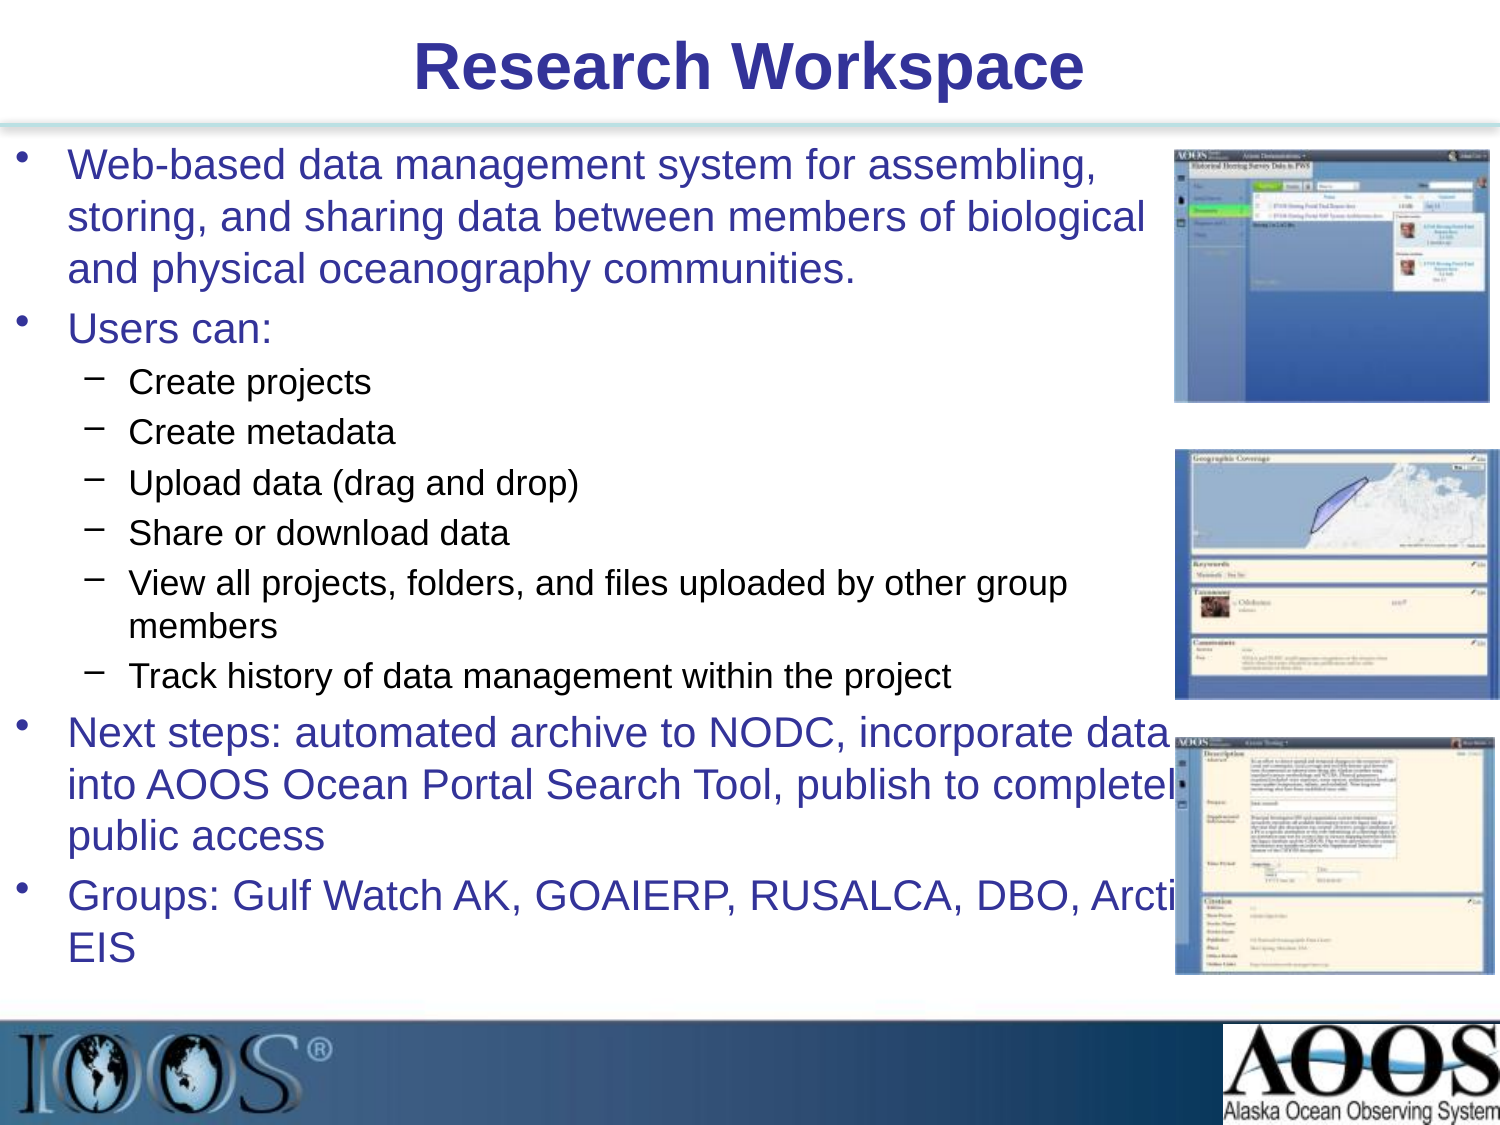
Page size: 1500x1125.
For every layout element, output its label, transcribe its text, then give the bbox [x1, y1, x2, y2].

title Research Workspace [112, 12, 1388, 113]
picture [0, 0, 1500, 123]
picture [0, 127, 1500, 1125]
list Web-based data management system for assembling, storing, and sharing data between members of biological and physical oceanography communities. Users can: Create projects Create metadata Upload data (drag and drop) Share or download data View all projects, folders, and files uploaded by other group members Track history of data management within the project Next steps: automated archive to NODC, incorporate data into AOOS Ocean Portal Search Tool, publish to completely public access Groups: Gulf Watch AK, GOAIERP, RUSALCA, DBO, Arctic EIS [0, 129, 1224, 980]
